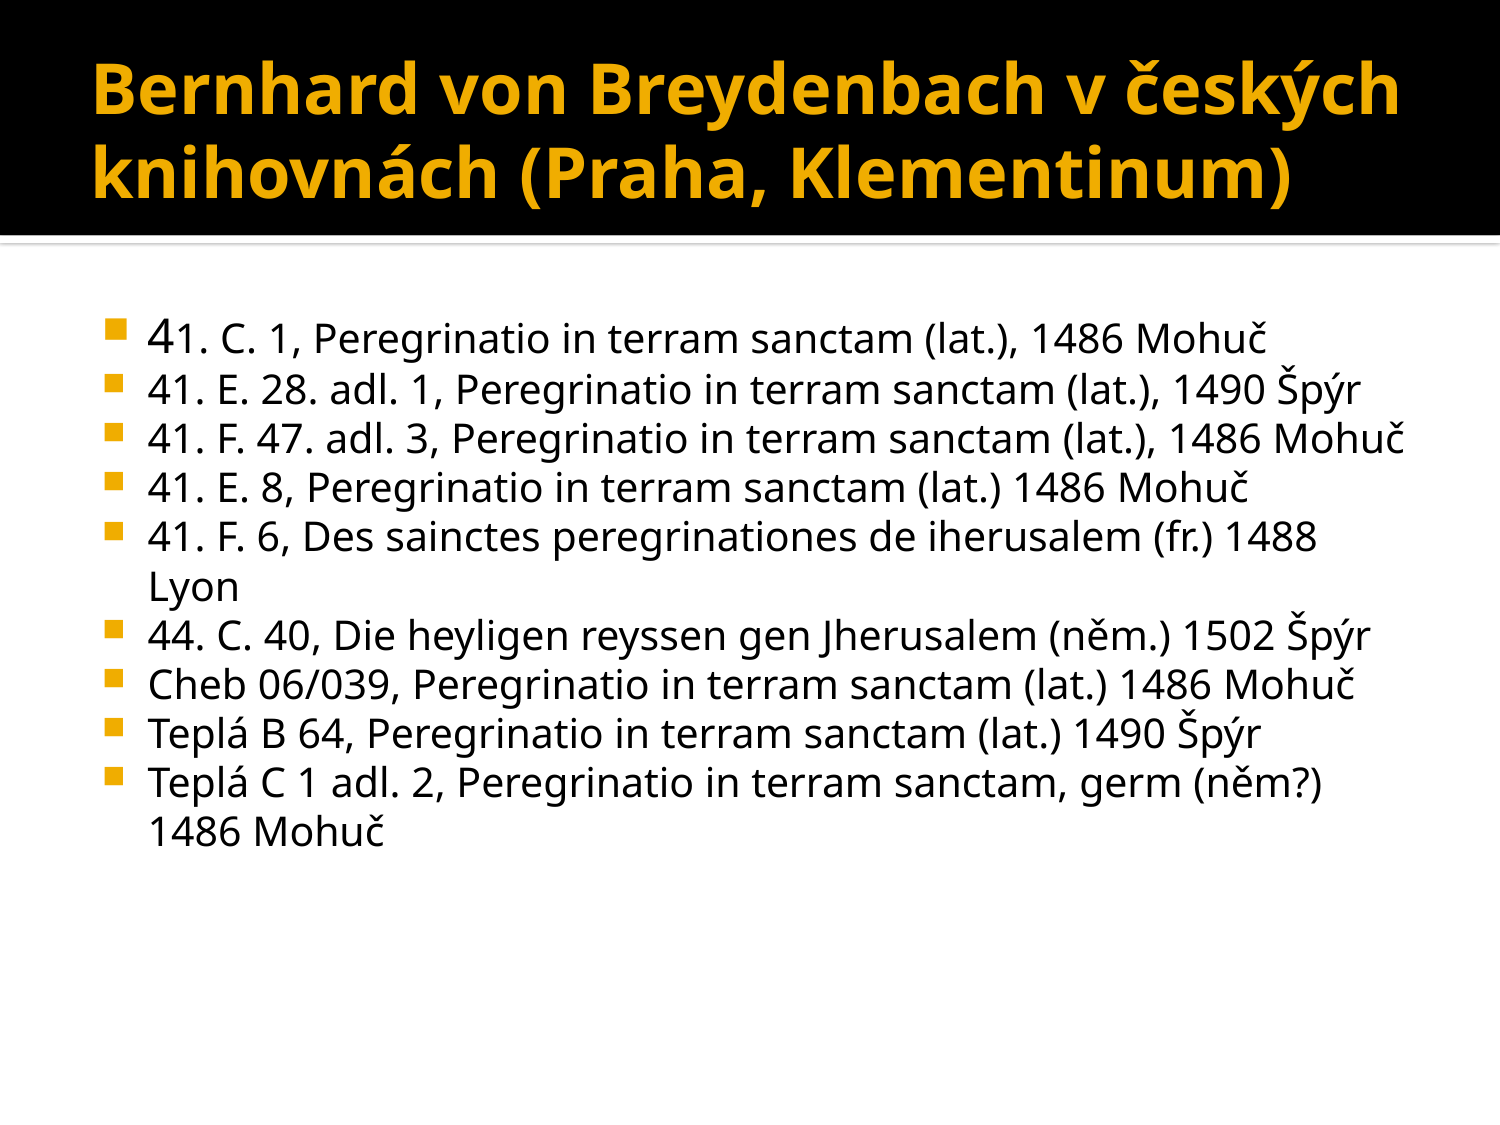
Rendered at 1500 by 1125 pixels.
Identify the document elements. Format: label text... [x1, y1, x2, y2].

list 41. C. 1, Peregrinatio in terram sanctam (lat.), 1486 Mohuč 41. E. 28. adl. 1, Peregrinatio in terram sanctam (lat.), 1490 Špýr 41. F. 47. adl. 3, Peregrinatio in terram sanctam (lat.), 1486 Mohuč 41. E. 8, Peregrinatio in terram sanctam (lat.) 1486 Mohuč 41. F. 6, Des sainctes peregrinationes de iherusalem (fr.) 1488 Lyon 44. C. 40, Die heyligen reyssen gen Jherusalem (něm.) 1502 Špýr Cheb 06/039, Peregrinatio in terram sanctam (lat.) 1486 Mohuč Teplá B 64, Peregrinatio in terram sanctam (lat.) 1490 Špýr Teplá C 1 adl. 2, Peregrinatio in terram sanctam, germ (něm?) 1486 Mohuč [75, 291, 1425, 1050]
title Bernhard von Breydenbach v českých knihovnách (Praha, Klementinum) [75, 25, 1425, 231]
